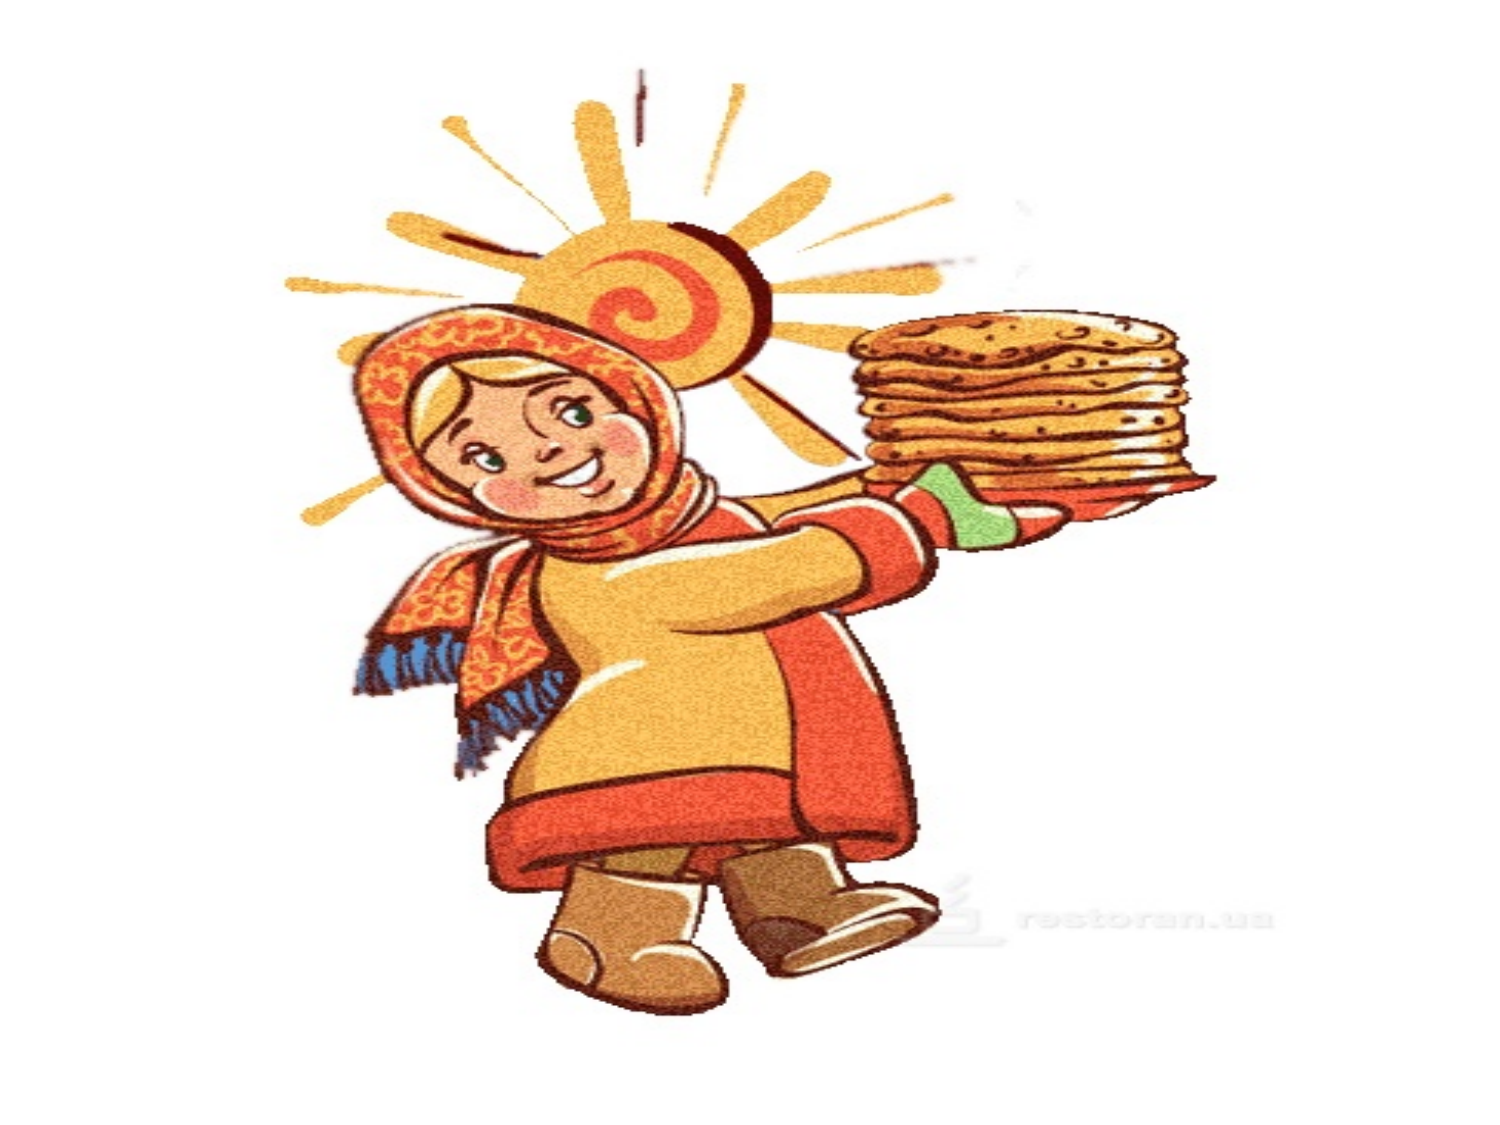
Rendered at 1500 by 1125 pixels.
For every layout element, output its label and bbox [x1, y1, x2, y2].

list [175, 34, 1313, 1055]
